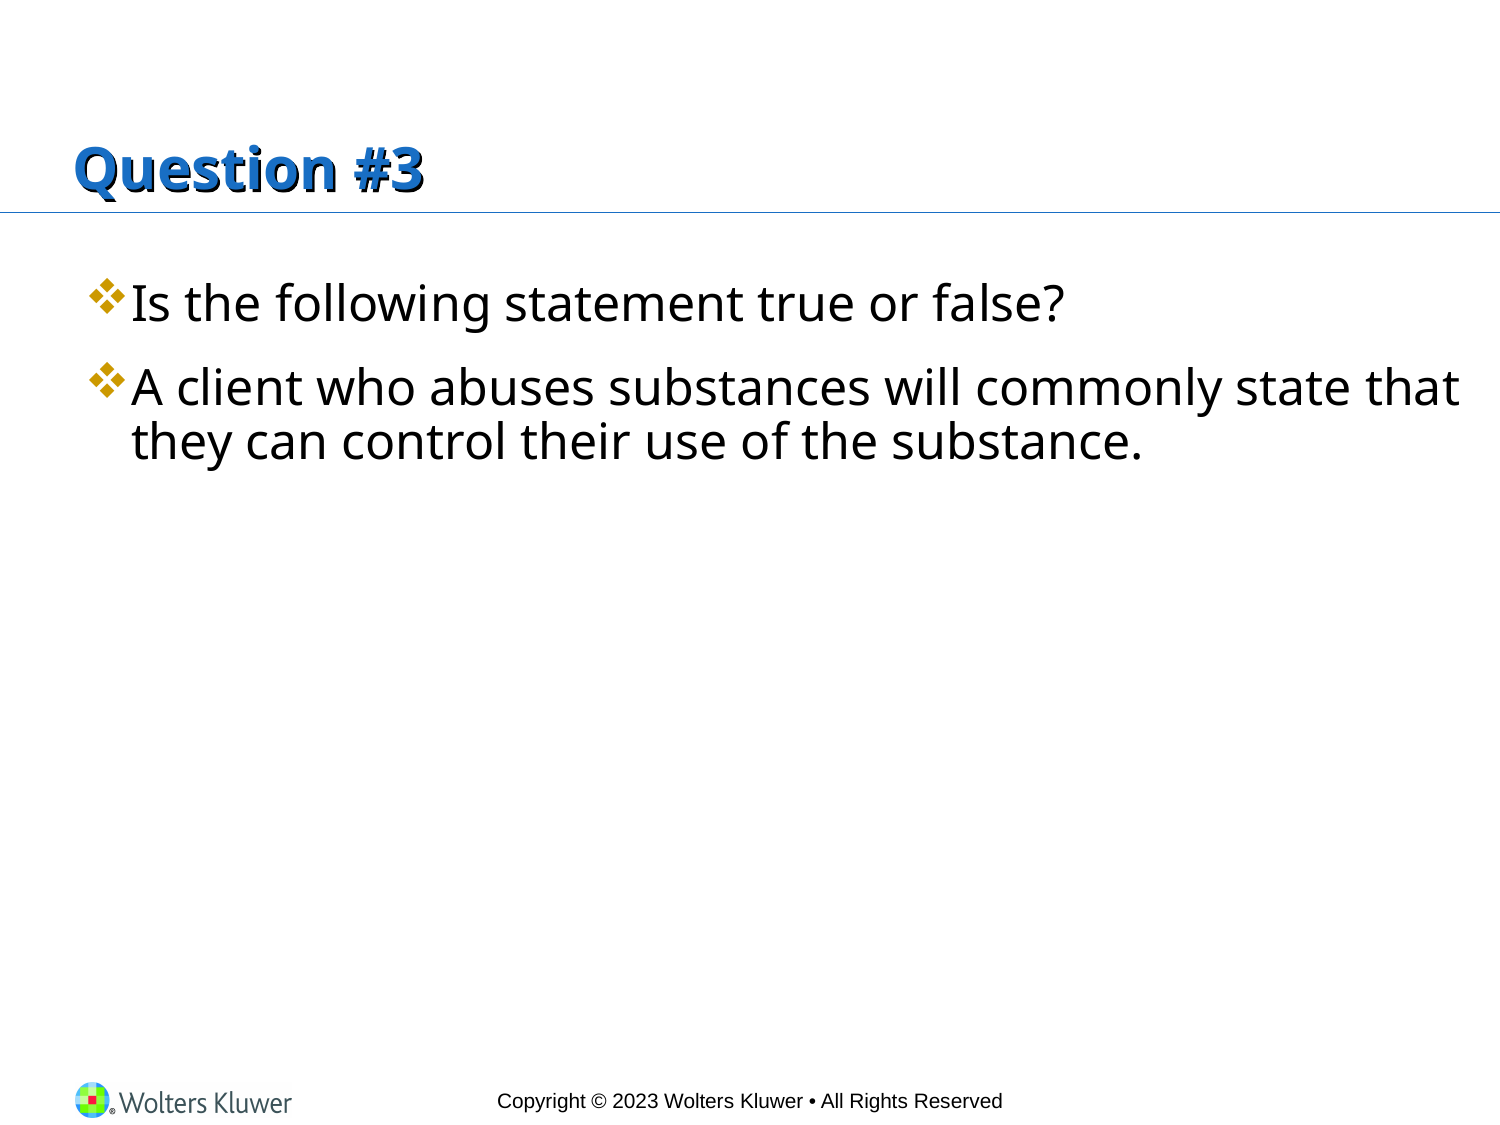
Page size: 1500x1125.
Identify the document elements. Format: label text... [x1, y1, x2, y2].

list Is the following statement true or false? A client who abuses substances will commonly state that they can control their use of the substance. [69, 270, 1483, 876]
title Question #3 [72, 138, 1472, 203]
picture [75, 1082, 292, 1118]
